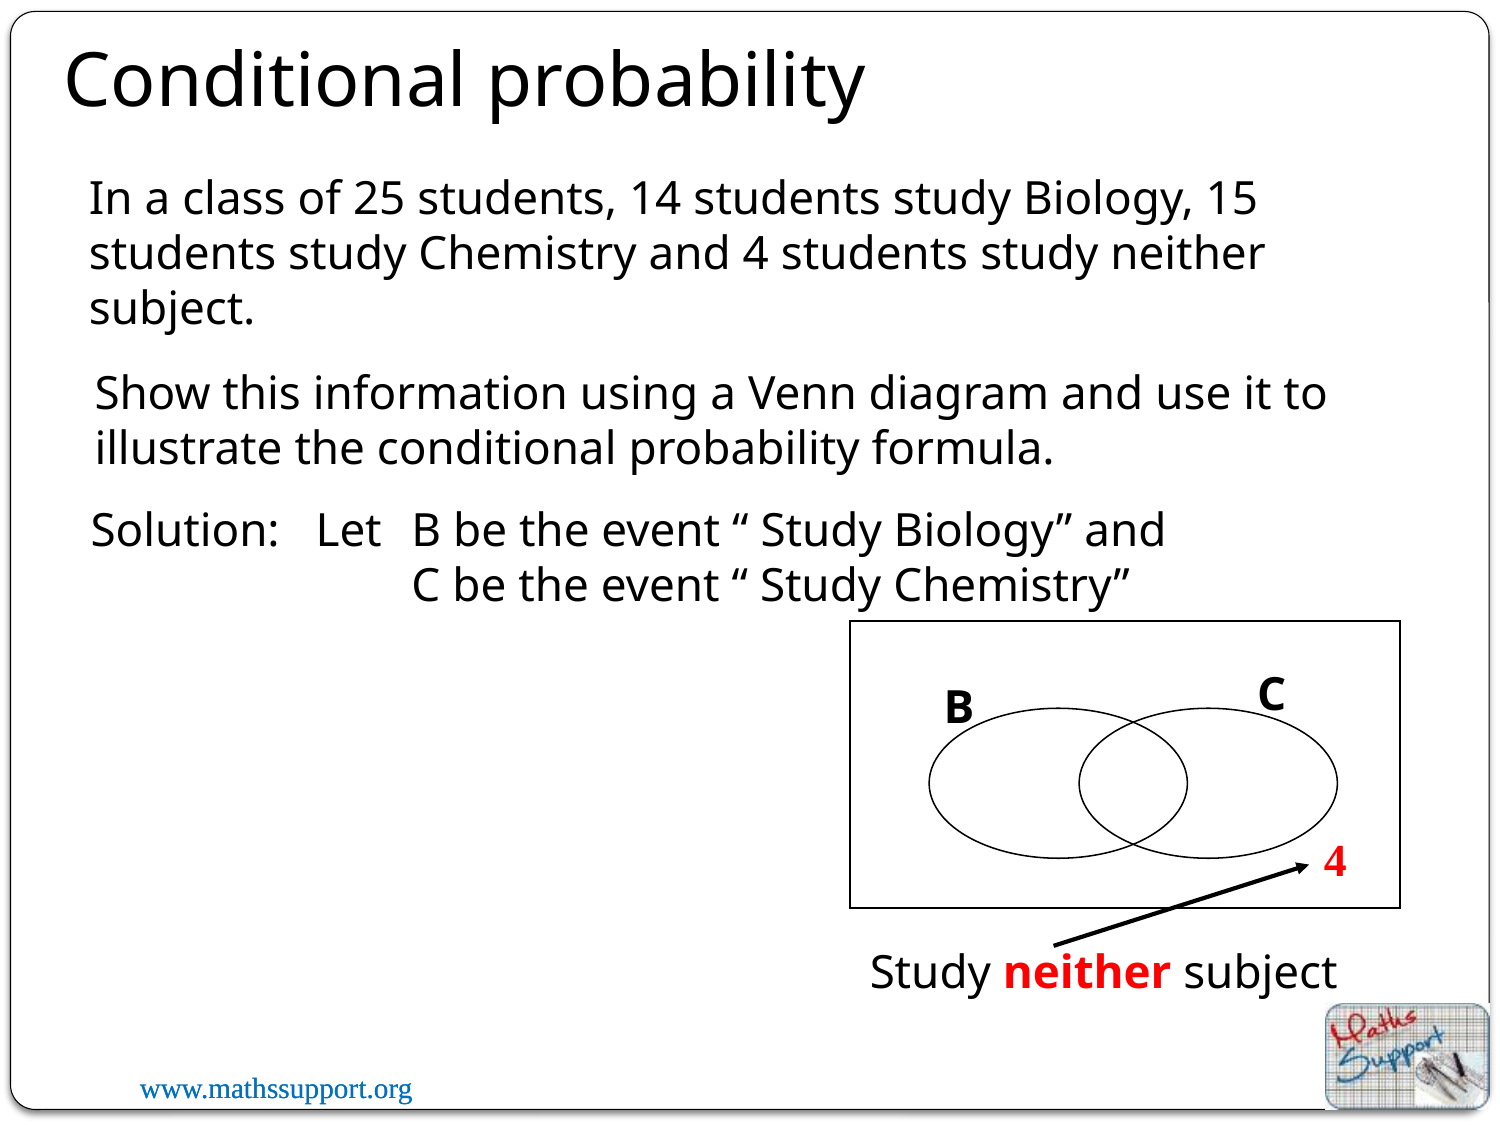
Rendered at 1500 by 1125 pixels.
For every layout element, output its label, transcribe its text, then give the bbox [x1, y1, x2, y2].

picture [1325, 1003, 1490, 1110]
text_box Conditional probability [48, 23, 913, 129]
text_box Let B be the event “ Study Biology” and C be the event “ Study Chemistry” [300, 493, 1325, 619]
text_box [849, 620, 1401, 909]
text_box In a class of 25 students, 14 students study Biology, 15 students study Chemistry and 4 students study neither subject. [74, 161, 1412, 342]
text_box Solution: [75, 493, 300, 564]
text_box Show this information using a Venn diagram and use it to illustrate the conditional probability formula. [79, 355, 1418, 481]
text_box Study neither subject [854, 935, 1438, 1005]
